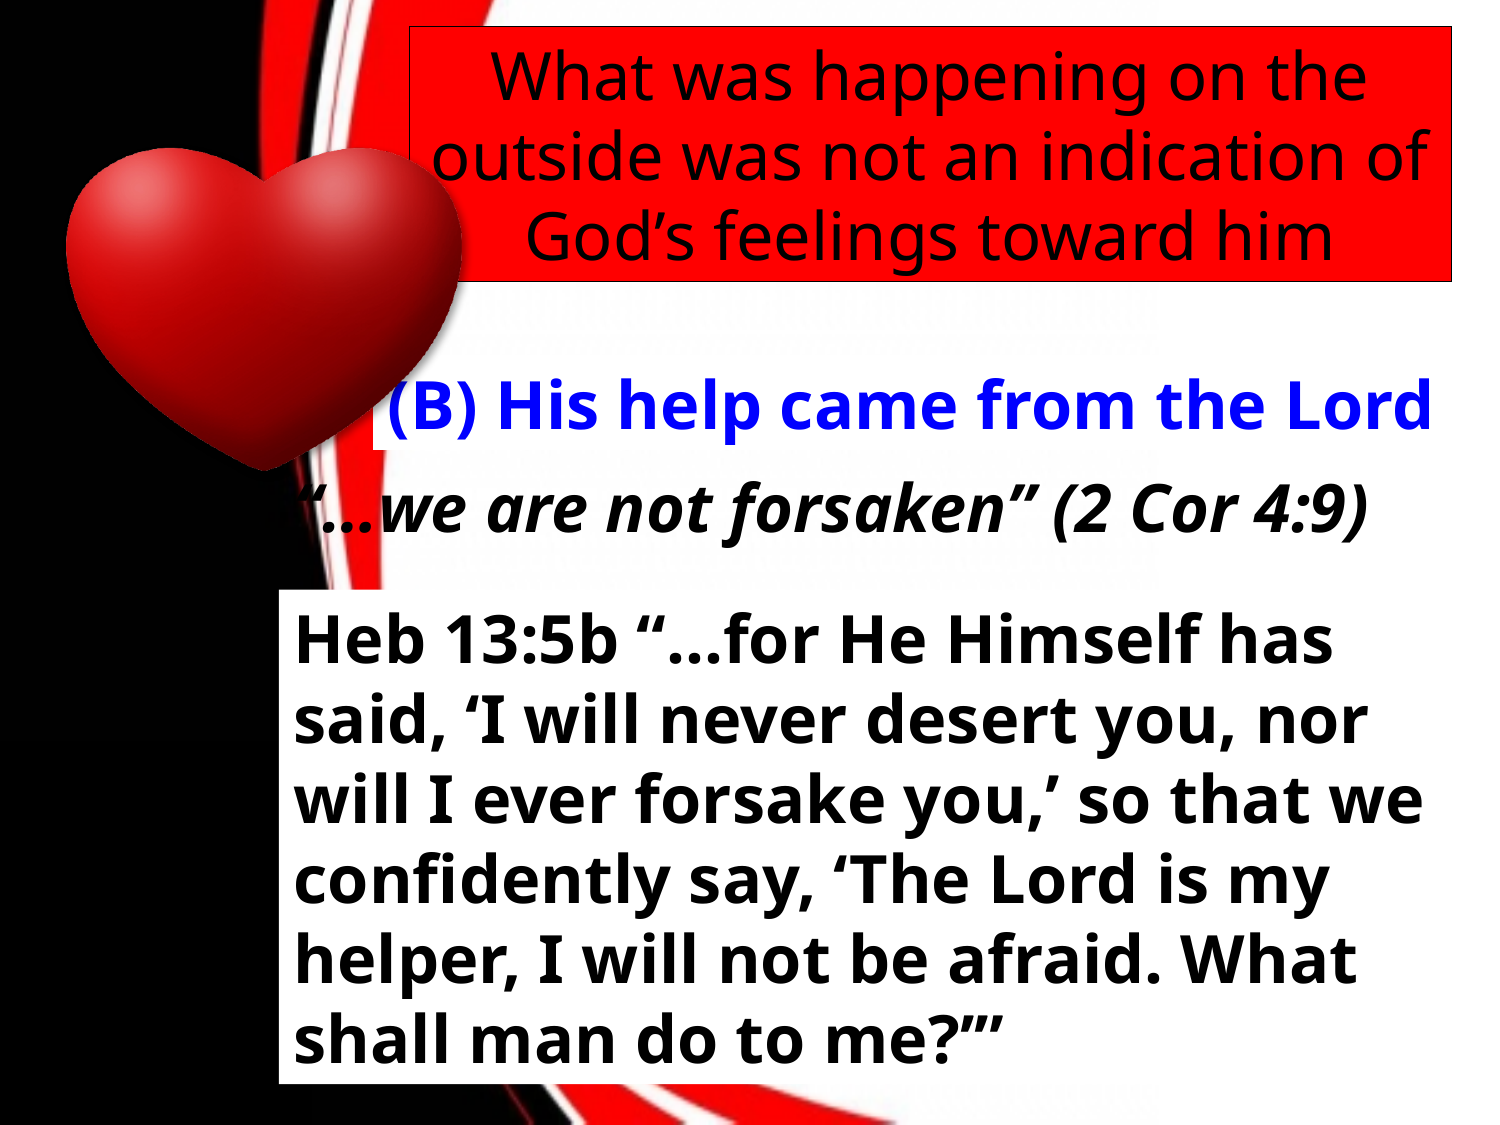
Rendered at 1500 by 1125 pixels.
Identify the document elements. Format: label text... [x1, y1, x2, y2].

text_box “…we are not forsaken” (2 Cor 4:9) [1158, 458, 1491, 553]
text_box (B) His help came from the Lord [1158, 355, 1500, 450]
picture [0, 0, 1159, 1125]
text_box What was happening on the outside was not an indication of God’s feelings toward him [1158, 26, 1452, 282]
text_box Heb 13:5b “…for He Himself has said, ‘I will never desert you, nor will I ever forsake you,’ so that we confidently say, ‘The Lord is my helper, I will not be afraid. What shall man do to me?’” [1158, 589, 1500, 1085]
